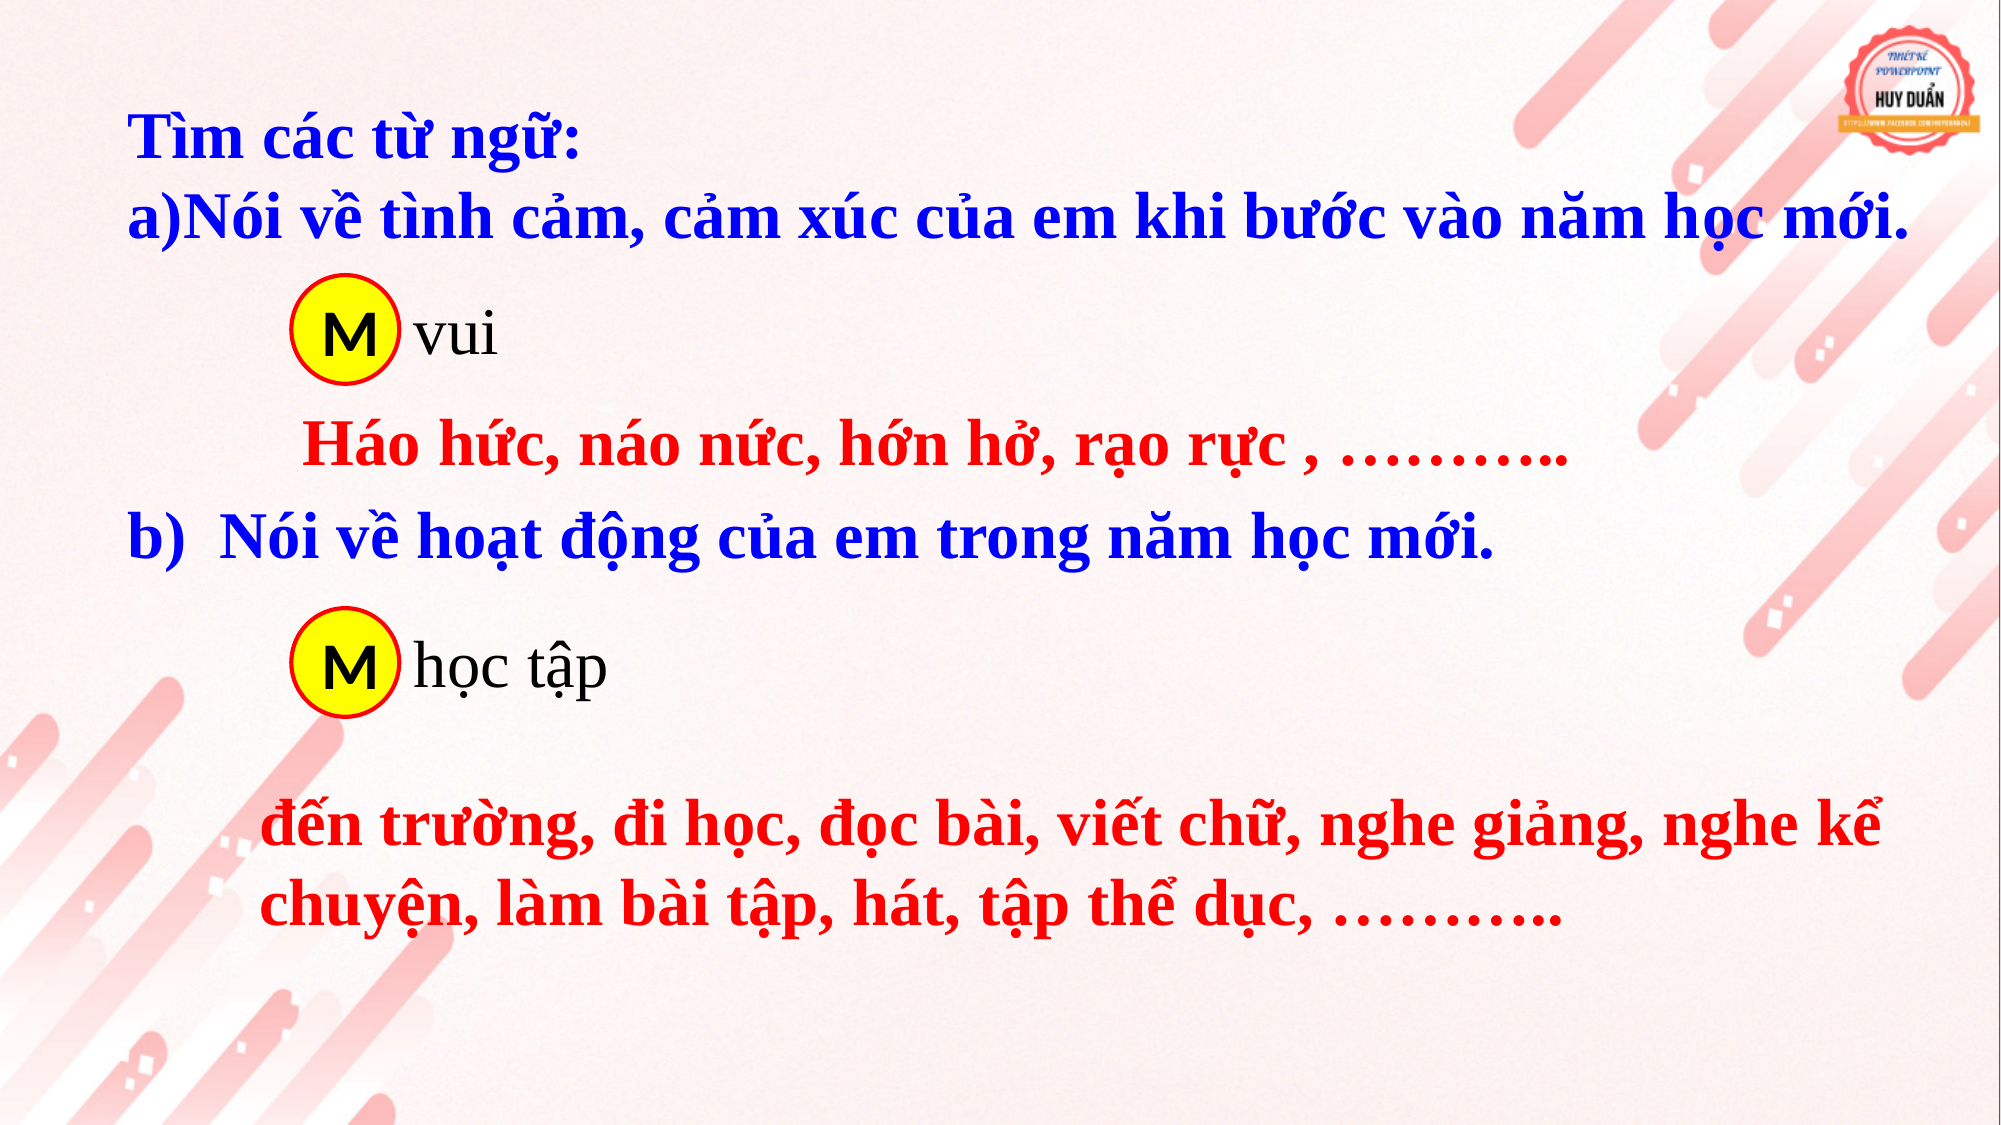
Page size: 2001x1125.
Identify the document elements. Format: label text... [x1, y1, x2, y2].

picture [0, 0, 2001, 1125]
text_box đến trường, đi học, đọc bài, viết chữ, nghe giảng, nghe kể chuyện, làm bài tập, hát, tập thể dục, ……….. [244, 802, 1943, 947]
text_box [111, 84, 1970, 791]
